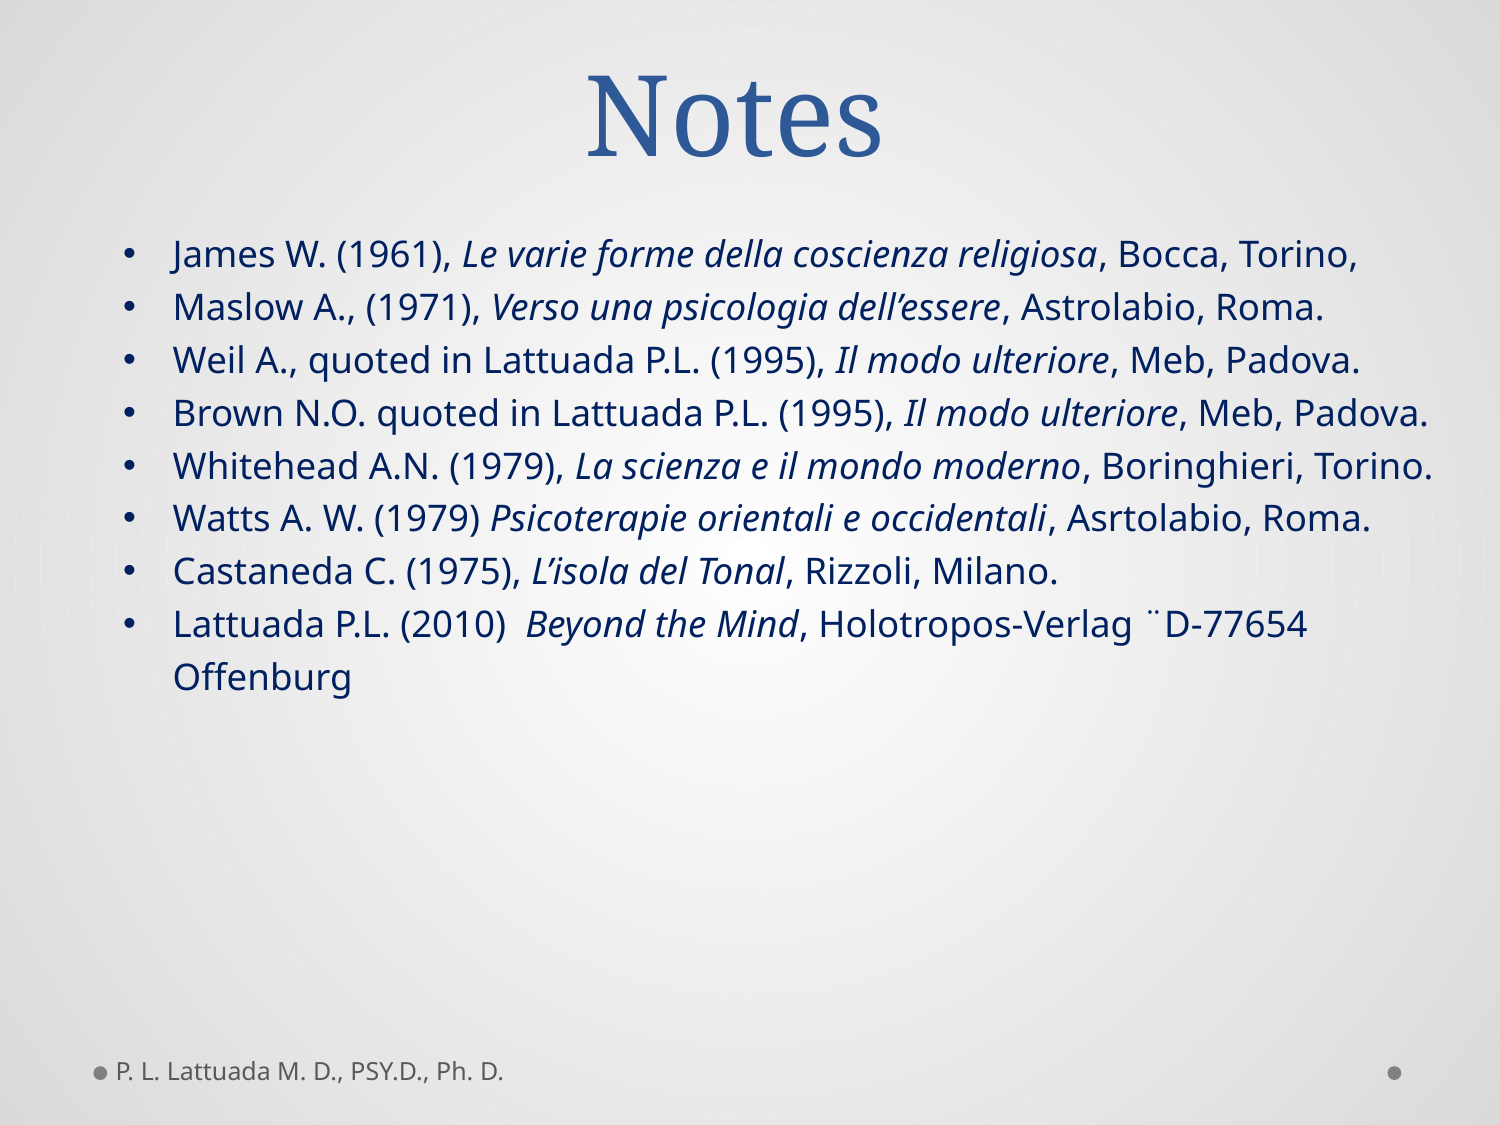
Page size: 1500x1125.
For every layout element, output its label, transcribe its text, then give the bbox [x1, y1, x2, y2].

list James W. (1961), Le varie forme della coscienza religiosa, Bocca, Torino, Maslow A., (1971), Verso una psicologia dell’essere, Astrolabio, Roma. Weil A., quoted in Lattuada P.L. (1995), Il modo ulteriore, Meb, Padova. Brown N.O. quoted in Lattuada P.L. (1995), Il modo ulteriore, Meb, Padova. Whitehead A.N. (1979), La scienza e il mondo moderno, Boringhieri, Torino. Watts A. W. (1979) Psicoterapie orientali e occidentali, Asrtolabio, Roma. Castaneda C. (1975), L’isola del Tonal, Rizzoli, Milano. Lattuada P.L. (2010) Beyond the Mind, Holotropos-Verlag ¨D-77654 Offenburg [108, 186, 1459, 1007]
title Notes [108, 0, 1363, 186]
footer P. L. Lattuada M. D., PSY.D., Ph. D. [108, 1042, 576, 1103]
